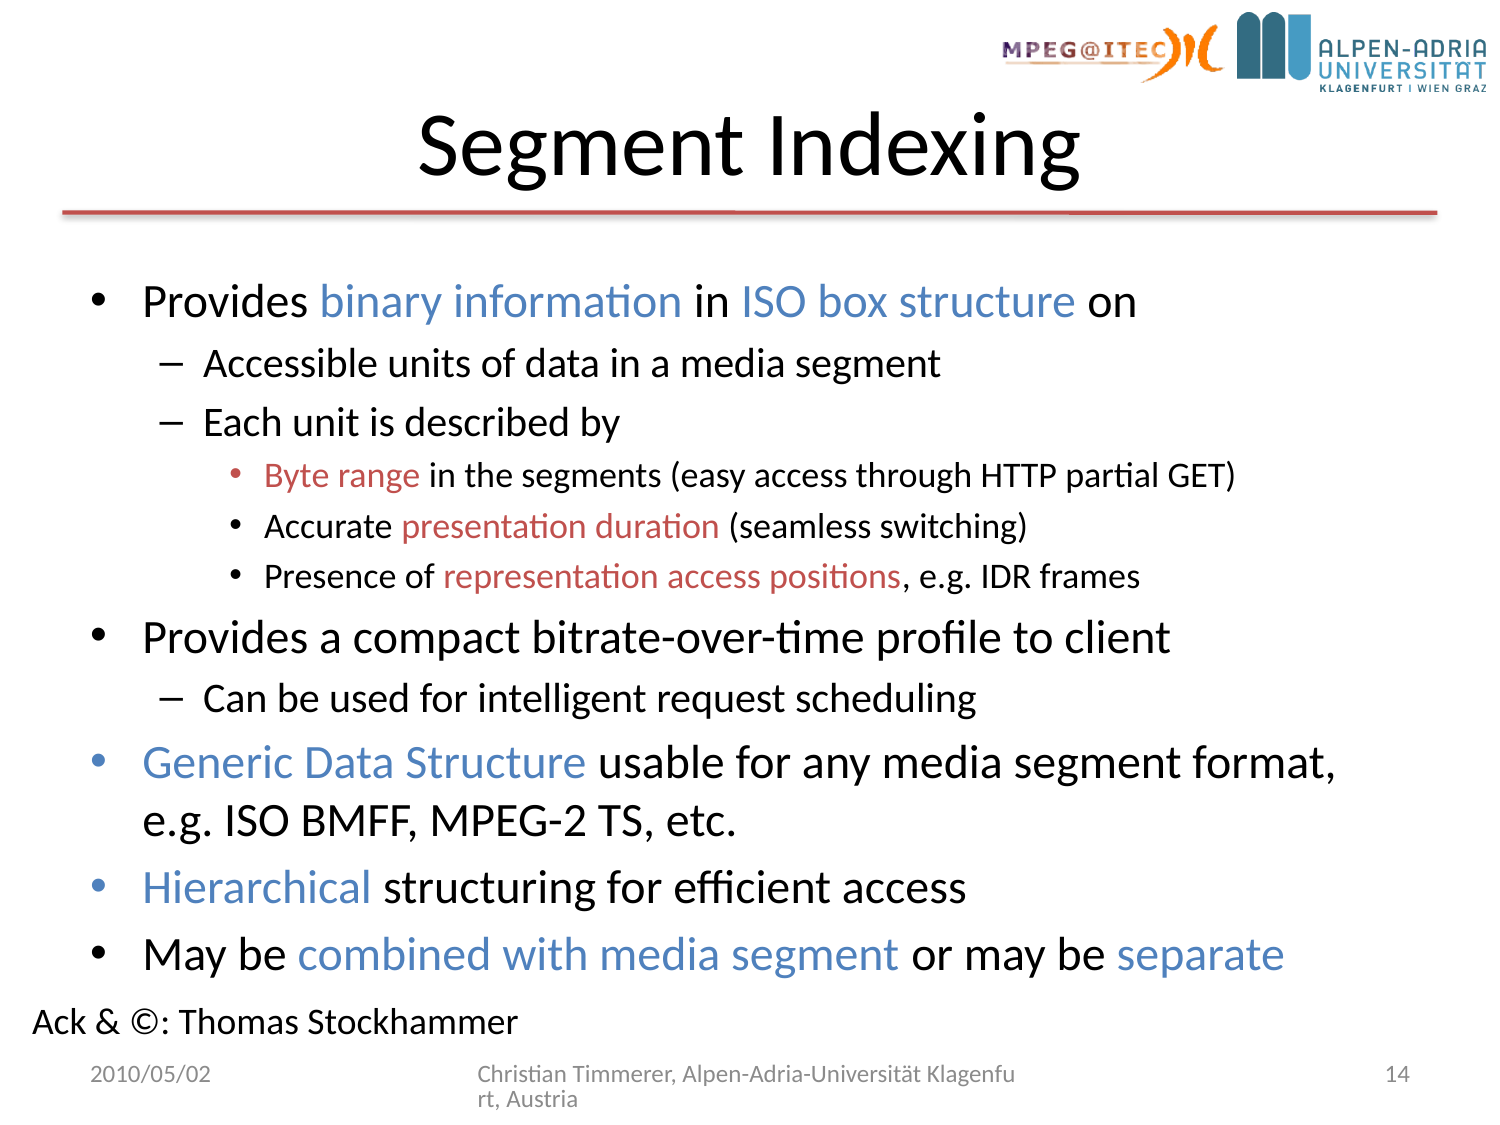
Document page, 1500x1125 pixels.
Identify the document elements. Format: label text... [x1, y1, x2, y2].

text_box Ack & ©: Thomas Stockhammer [17, 989, 535, 1050]
slide_number 14 [1074, 1042, 1425, 1103]
title Segment Indexing [75, 45, 1425, 233]
list Provides binary information in ISO box structure on Accessible units of data in a media segment Each unit is described by Byte range in the segments (easy access through HTTP partial GET) Accurate presentation duration (seamless switching) Presence of representation access positions, e.g. IDR frames Provides a compact bitrate-over-time profile to client Can be used for intelligent request scheduling Generic Data Structure usable for any media segment format, e.g. ISO BMFF, MPEG-2 TS, etc. Hierarchical structuring for efficient access May be combined with media segment or may be separate [75, 262, 1425, 1005]
footer Christian Timmerer, Alpen-Adria-Universität Klagenfurt, Austria [462, 1042, 1038, 1103]
picture [1237, 12, 1486, 92]
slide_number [75, 1050, 425, 1103]
picture [999, 24, 1225, 45]
